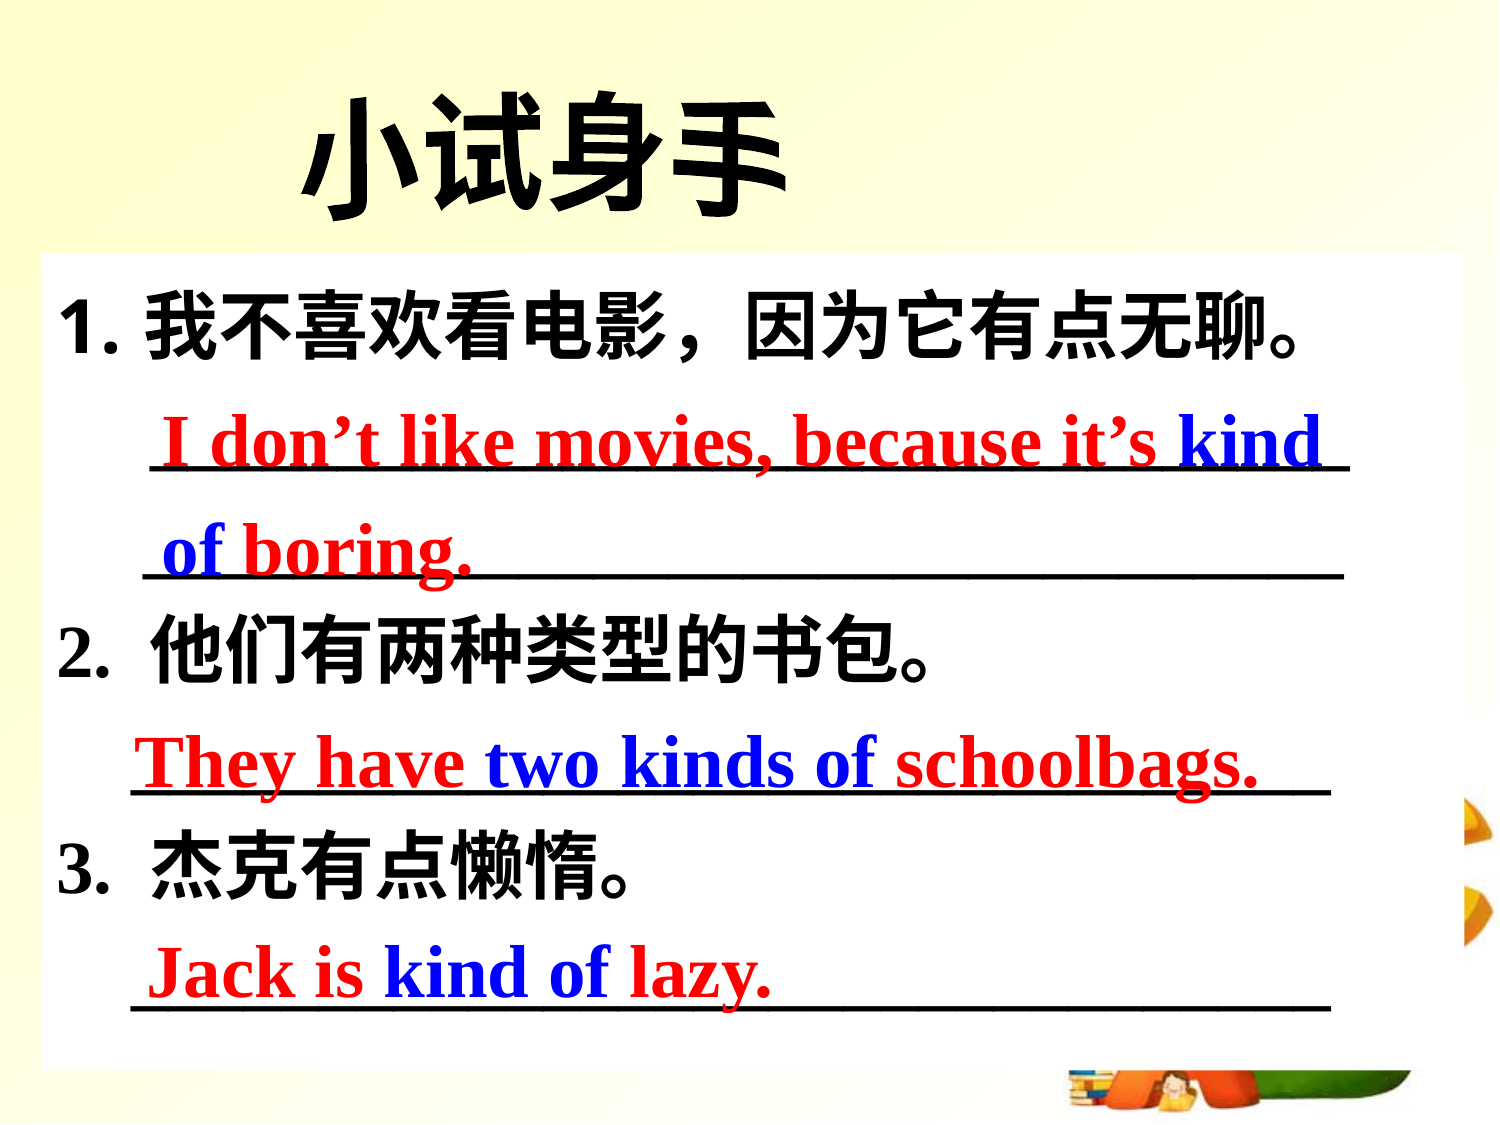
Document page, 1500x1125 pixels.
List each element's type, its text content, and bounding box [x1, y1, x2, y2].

text_box I don’t like movies, because it’s kind of boring. [146, 366, 1370, 598]
text_box Jack is kind of lazy. [131, 897, 898, 1021]
list 我不喜欢看电影，因为它有点无聊。 ________________________________ ________________________________ 2. 他们有两种类型的书包。 ________________________________ 3. 杰克有点懒惰。 ________________________________ [40, 252, 1465, 1071]
text_box They have two kinds of schoolbags. [82, 687, 1441, 811]
